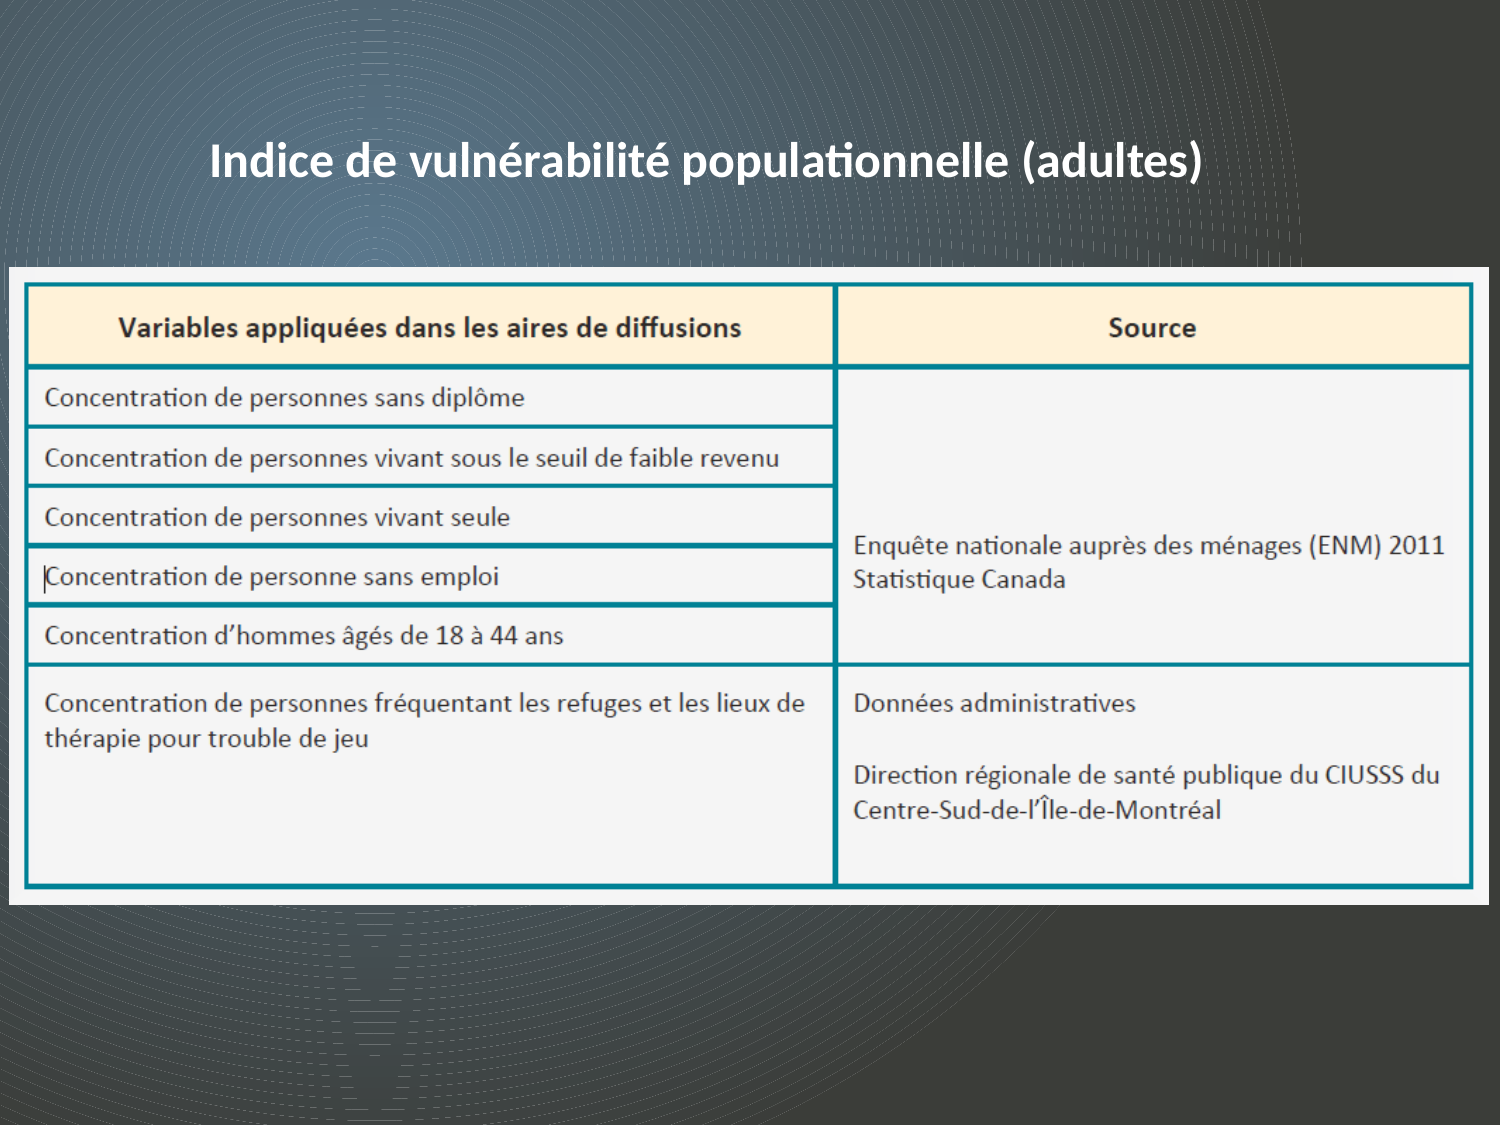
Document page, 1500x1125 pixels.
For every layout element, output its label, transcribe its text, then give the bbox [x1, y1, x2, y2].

text_box Indice de vulnérabilité populationnelle (adultes) [194, 120, 1306, 196]
picture [9, 266, 1490, 906]
